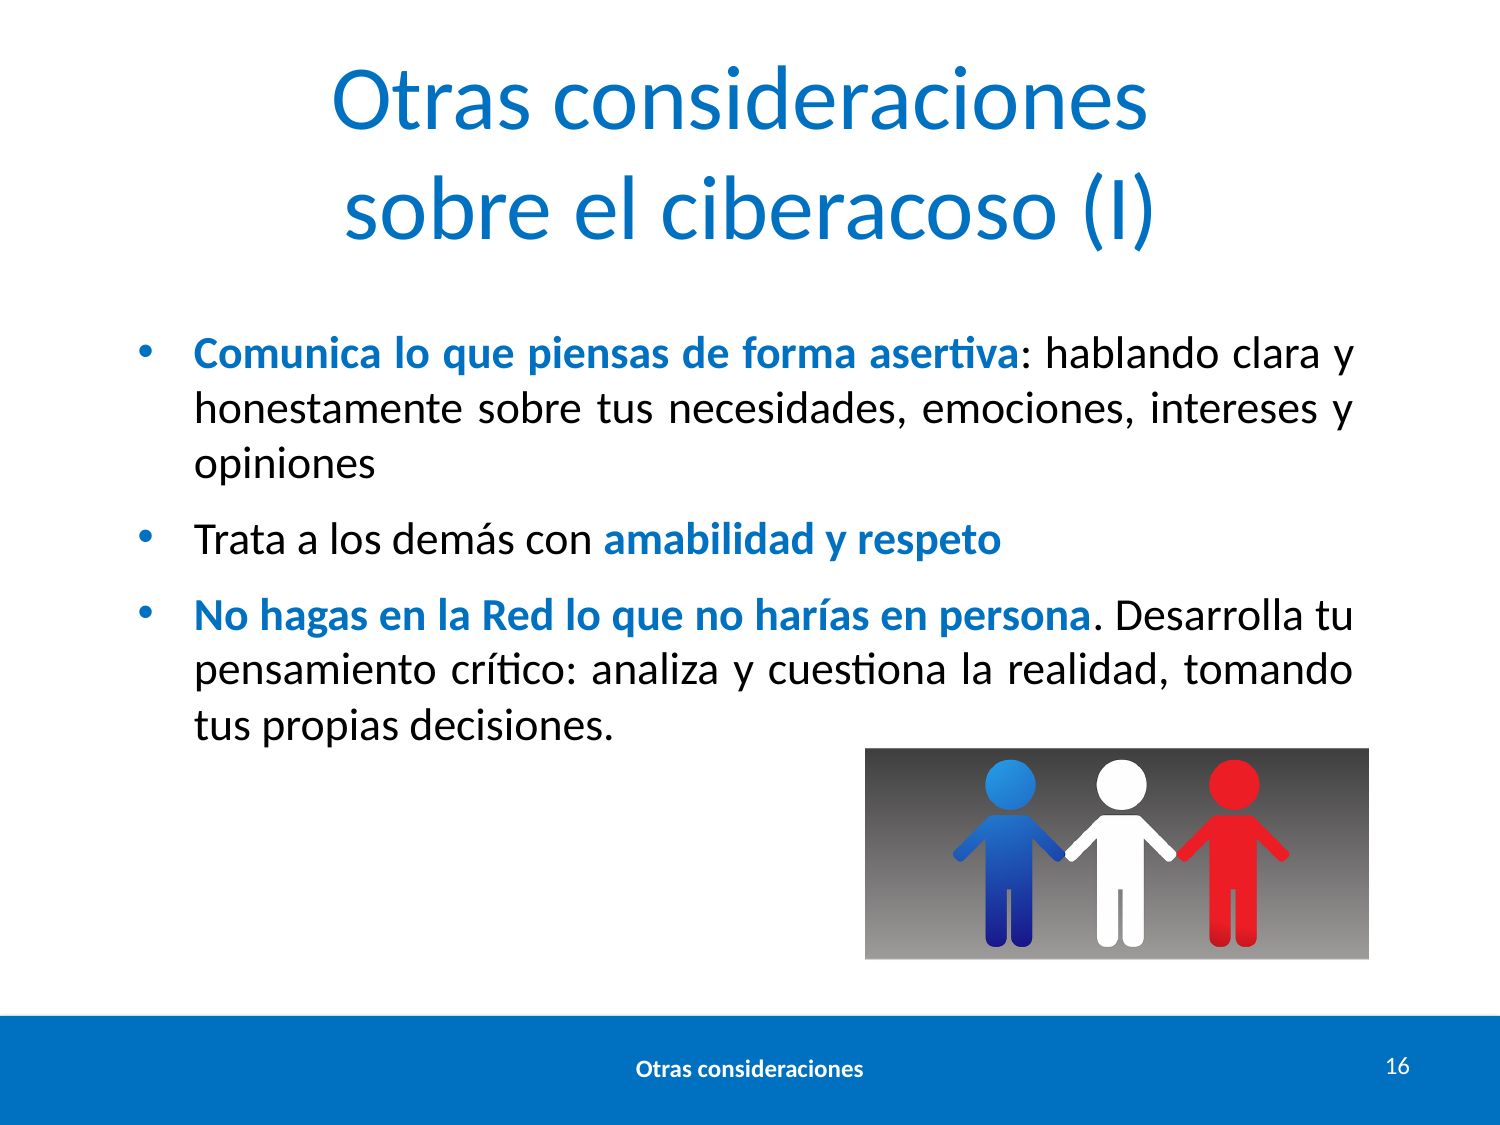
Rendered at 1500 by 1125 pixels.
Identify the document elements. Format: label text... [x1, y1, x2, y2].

slide_number 16 [1074, 1042, 1425, 1103]
text_box Comunica lo que piensas de forma asertiva: hablando clara y honestamente sobre tus necesidades, emociones, intereses y opiniones Trata a los demás con amabilidad y respeto No hagas en la Red lo que no harías en persona. Desarrolla tu pensamiento crítico: analiza y cuestiona la realidad, tomando tus propias decisiones. [123, 315, 1370, 812]
footer Otras consideraciones [366, 1045, 1134, 1106]
picture [864, 727, 1370, 980]
text_box Otras consideraciones sobre el ciberacoso (I) [2, 54, 1500, 243]
